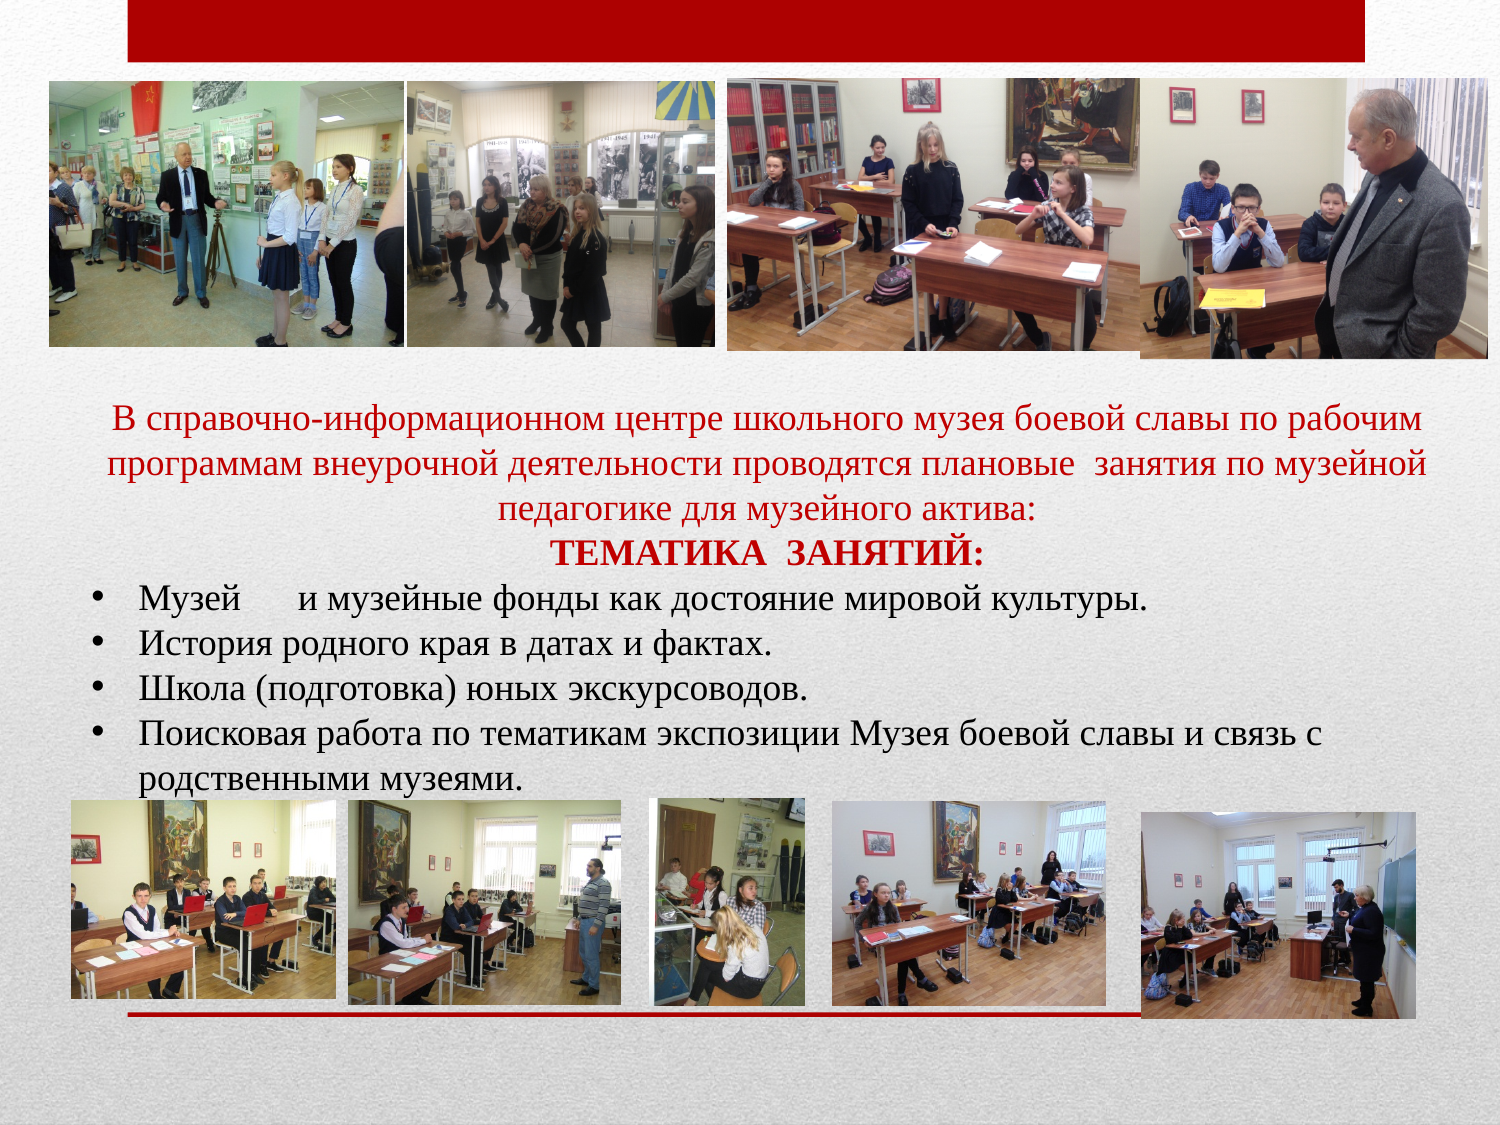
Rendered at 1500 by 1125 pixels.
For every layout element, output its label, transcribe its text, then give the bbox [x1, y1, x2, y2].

picture [648, 797, 806, 1007]
picture [726, 77, 1488, 371]
picture [347, 799, 622, 1005]
text_box В справочно-информационном центре школьного музея боевой славы по рабочим программам внеурочной деятельности проводятся плановые занятия по музейной педагогике для музейного актива: ТЕМАТИКА ЗАНЯТИЙ: Музей и музейные фонды как достояние мировой культуры. История родного края в датах и фактах. Школа (подготовка) юных экскурсоводов. Поисковая работа по тематикам экспозиции Музея боевой славы и связь с родственными музеями. [76, 385, 1459, 805]
picture [1140, 811, 1417, 1020]
picture [71, 799, 337, 1000]
picture [406, 80, 715, 348]
picture [48, 80, 404, 348]
picture [831, 800, 1106, 1007]
